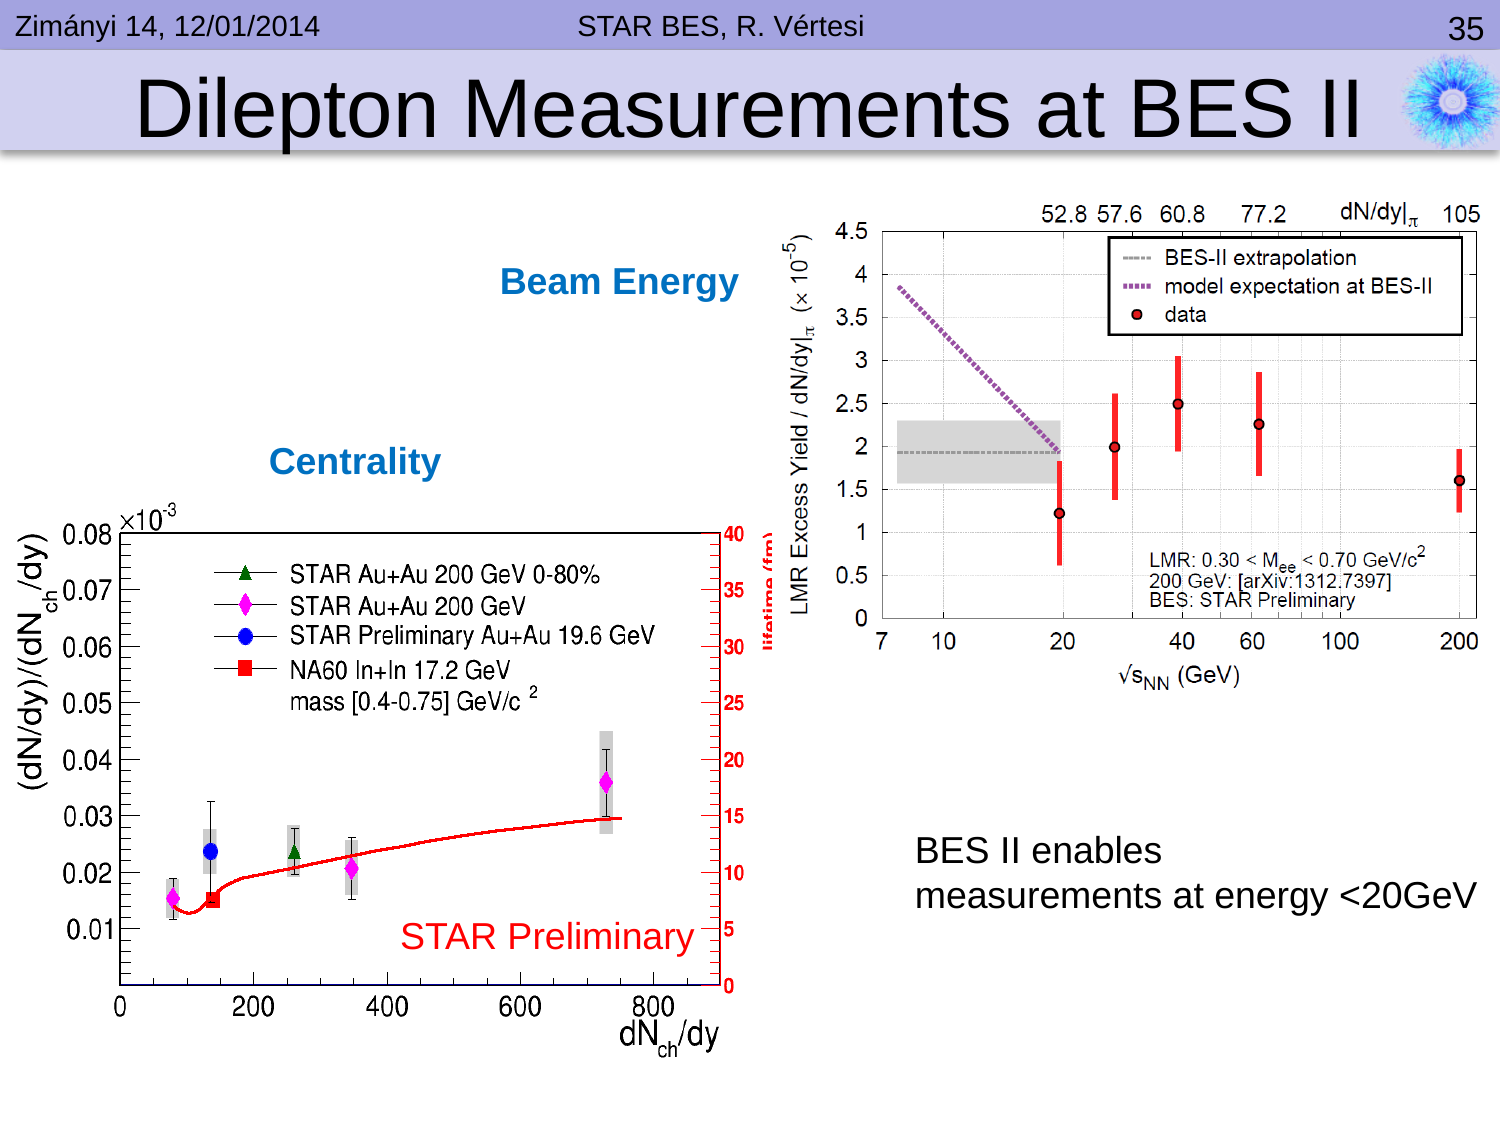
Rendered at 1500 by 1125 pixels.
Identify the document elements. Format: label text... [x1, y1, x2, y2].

title Dilepton Measurements at BES II [74, 44, 1426, 164]
picture [1426, 49, 1500, 153]
text_box Beam Energy Centrality [253, 249, 767, 490]
picture [772, 180, 1500, 700]
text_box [0, 499, 801, 1058]
text_box BES II enables measurements at energy <20GeV [899, 818, 1496, 924]
